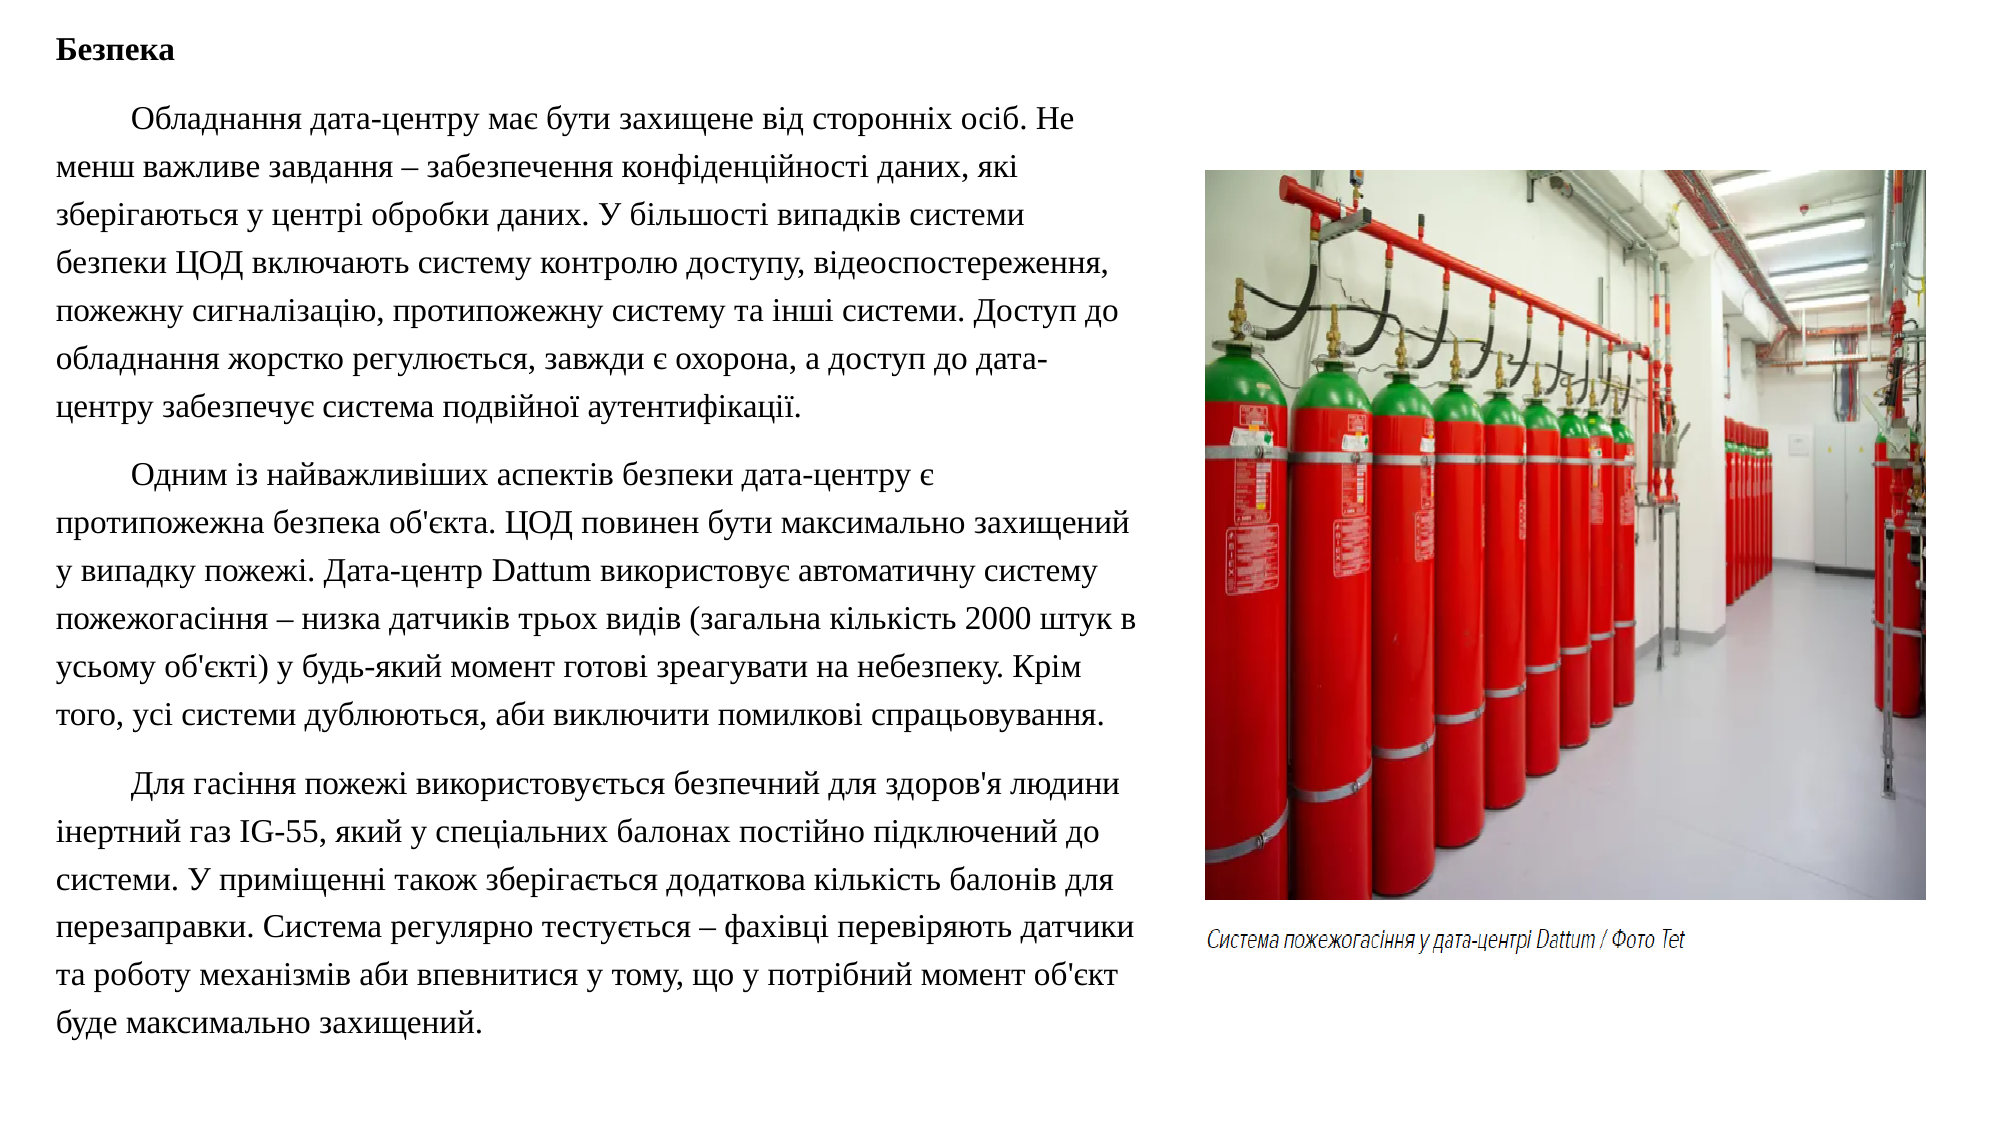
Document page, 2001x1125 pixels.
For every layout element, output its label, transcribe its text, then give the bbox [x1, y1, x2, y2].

list Безпека Обладнання дата-центру має бути захищене від сторонніх осіб. Не менш важливе завдання – забезпечення конфіденційності даних, які зберігаються у центрі обробки даних. У більшості випадків системи безпеки ЦОД включають систему контролю доступу, відеоспостереження, пожежну сигналізацію, протипожежну систему та інші системи. Доступ до обладнання жорстко регулюється, завжди є охорона, а доступ до дата-центру забезпечує система подвійної аутентифікації. Одним із найважливіших аспектів безпеки дата-центру є протипожежна безпека об'єкта. ЦОД повинен бути максимально захищений у випадку пожежі. Дата-центр Dattum використовує автоматичну систему пожежогасіння – низка датчиків трьох видів (загальна кількість 2000 штук в усьому об'єкті) у будь-який момент готові зреагувати на небезпеку. Крім того, усі системи дублюються, аби виключити помилкові спрацьовування. Для гасіння пожежі використовується безпечний для здоров'я людини інертний газ IG-55, який у спеціальних балонах постійно підключений до системи. У приміщенні також зберігається додаткова кількість балонів для перезаправки. Система регулярно тестується – фахівці перевіряють датчики та роботу механізмів аби впевнитися у тому, що у потрібний момент об'єкт буде максимально захищений. [40, 24, 1157, 1073]
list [1202, 168, 1926, 966]
